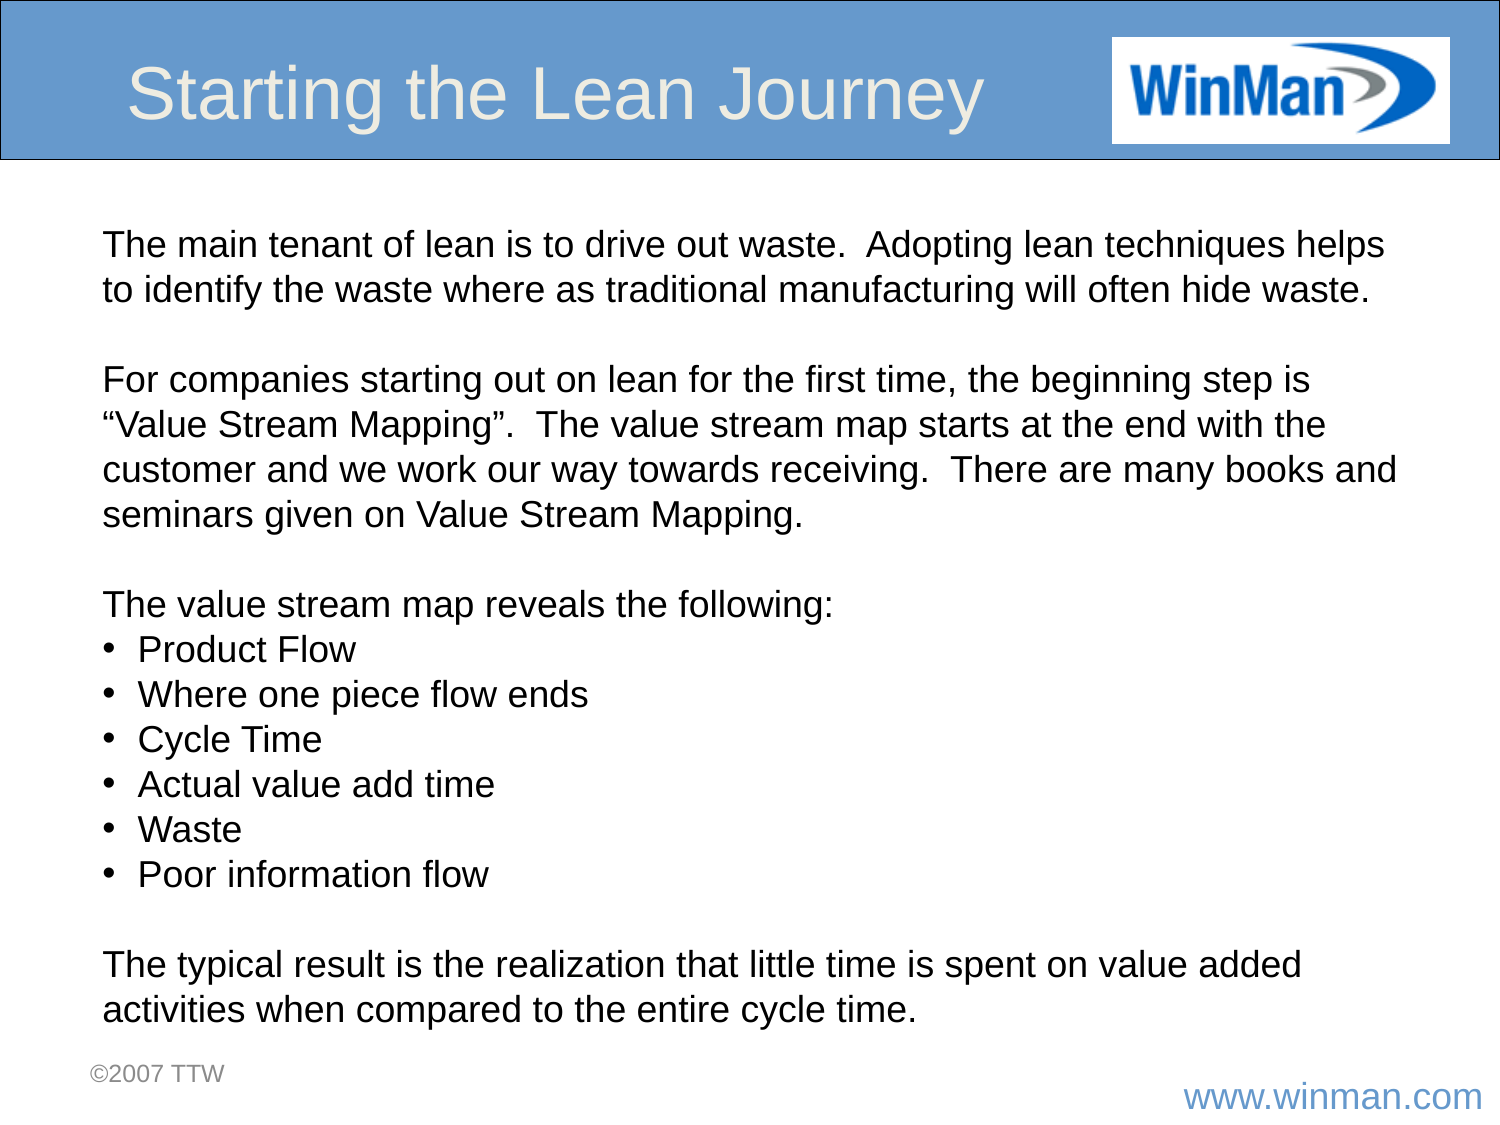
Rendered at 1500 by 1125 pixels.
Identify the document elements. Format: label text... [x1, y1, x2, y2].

picture [1112, 37, 1450, 144]
text_box Starting the Lean Journey [0, 37, 1113, 143]
slide_number ©2007 TTW [75, 1042, 425, 1103]
text_box The main tenant of lean is to drive out waste. Adopting lean techniques helps to identify the waste where as traditional manufacturing will often hide waste. For companies starting out on lean for the first time, the beginning step is “Value Stream Mapping”. The value stream map starts at the end with the customer and we work our way towards receiving. There are many books and seminars given on Value Stream Mapping. The value stream map reveals the following: Product Flow Where one piece flow ends Cycle Time Actual value add time Waste Poor information flow The typical result is the realization that little time is spent on value added activities when compared to the entire cycle time. [87, 212, 1413, 1038]
